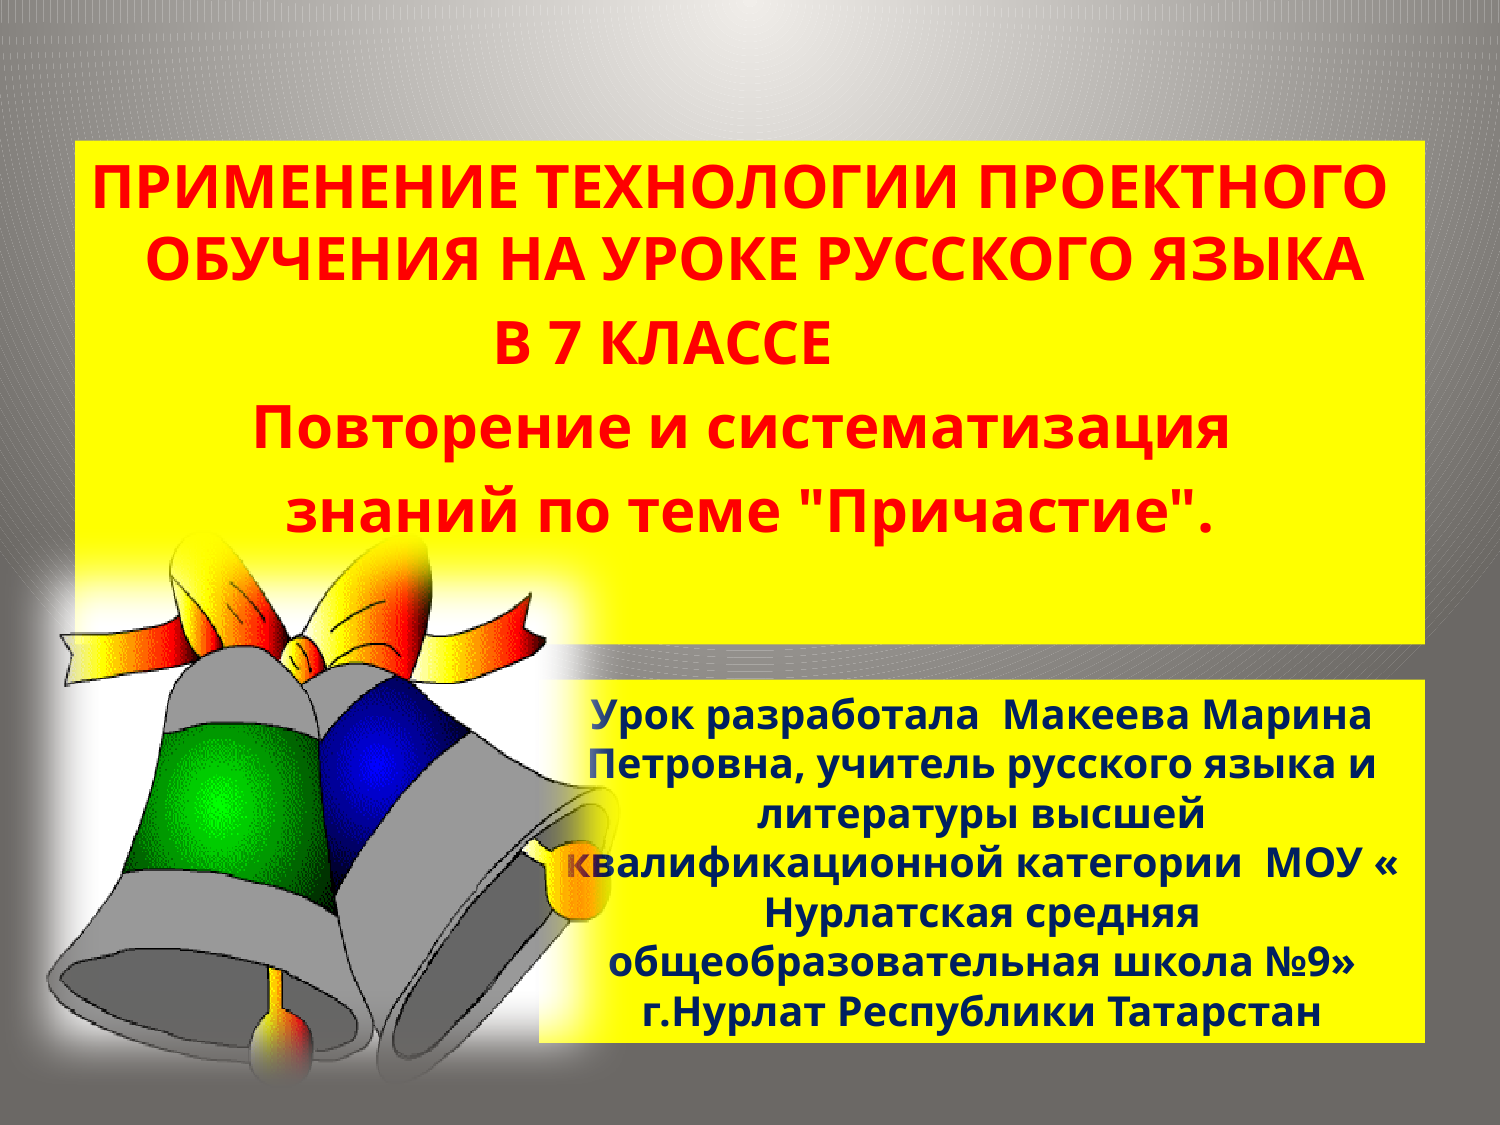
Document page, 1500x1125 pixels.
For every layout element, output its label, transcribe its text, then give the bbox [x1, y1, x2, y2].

list ПРИМЕНЕНИЕ ТЕХНОЛОГИИ ПРОЕКТНОГО ОБУЧЕНИЯ НА УРОКЕ РУССКОГО ЯЗЫКА В 7 КЛАССЕ Повторение и систематизация знаний по теме "Причастие". [75, 140, 1425, 645]
picture [0, 527, 633, 1091]
title Урок разработала Макеева Марина Петровна, учитель русского языка и литературы высшей квалификационной категории МОУ « Нурлатская средняя общеобразовательная школа №9» г.Нурлат Республики Татарстан [637, 679, 1425, 1043]
